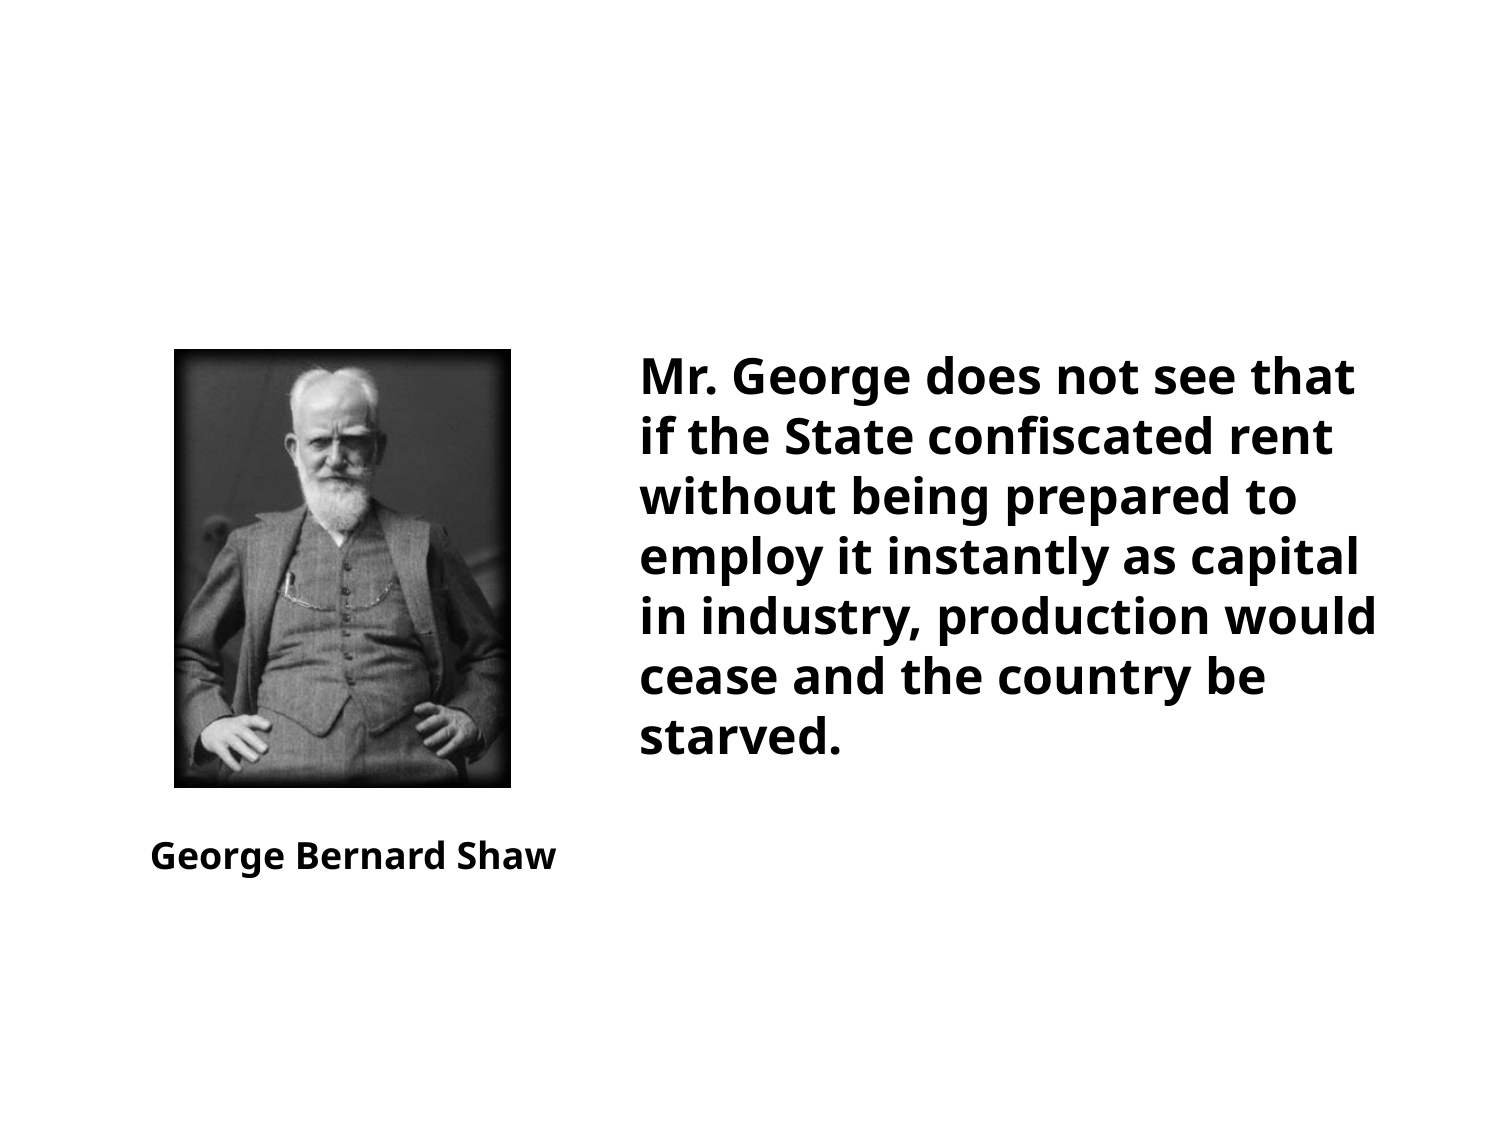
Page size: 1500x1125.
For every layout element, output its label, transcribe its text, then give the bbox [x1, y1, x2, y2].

picture [174, 349, 511, 788]
text_box George Bernard Shaw [135, 824, 572, 885]
text_box Mr. George does not see that if the State confiscated rent without being prepared to employ it instantly as capital in industry, production would cease and the country be starved. [624, 337, 1400, 773]
